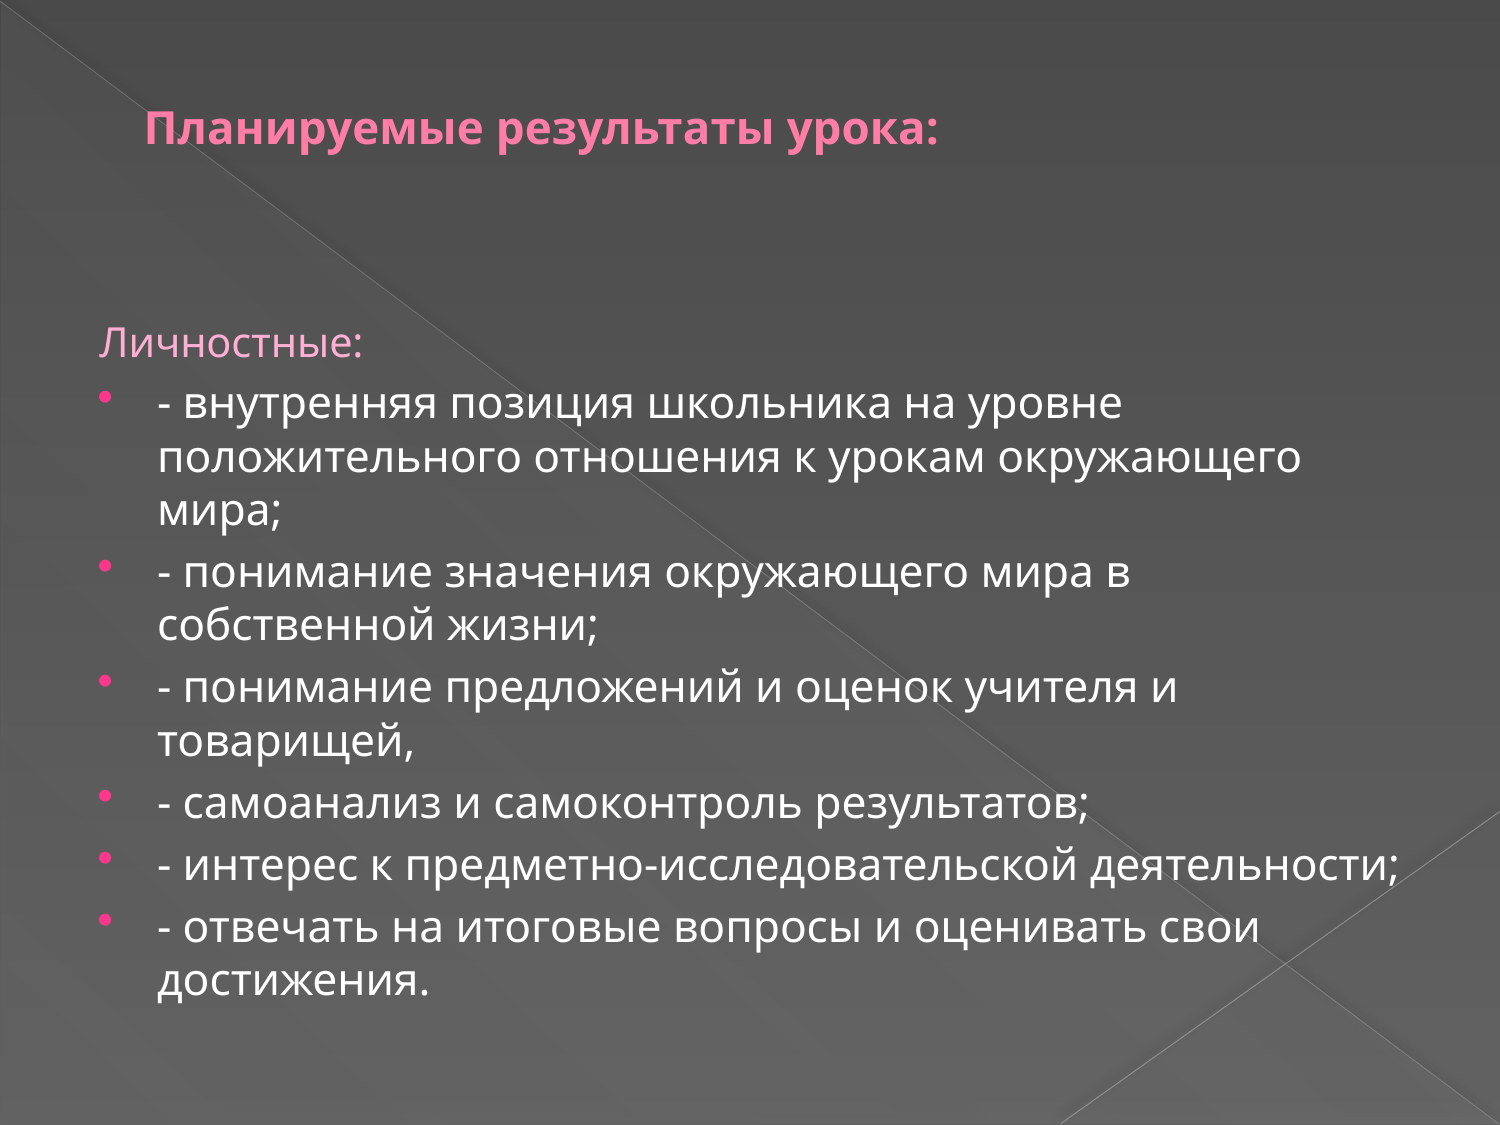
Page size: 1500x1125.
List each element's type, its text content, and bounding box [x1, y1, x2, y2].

list Личностные: - внутренняя позиция школьника на уровне положительного отношения к урокам окружающего мира; - понимание значения окружающего мира в собственной жизни; - понимание предложений и оценок учителя и товарищей, - самоанализ и самоконтроль результатов; - интерес к предметно-исследовательской деятельности; - отвечать на итоговые вопросы и оценивать свои достижения. [75, 308, 1425, 1059]
title Планируемые результаты урока: [75, 43, 1425, 274]
